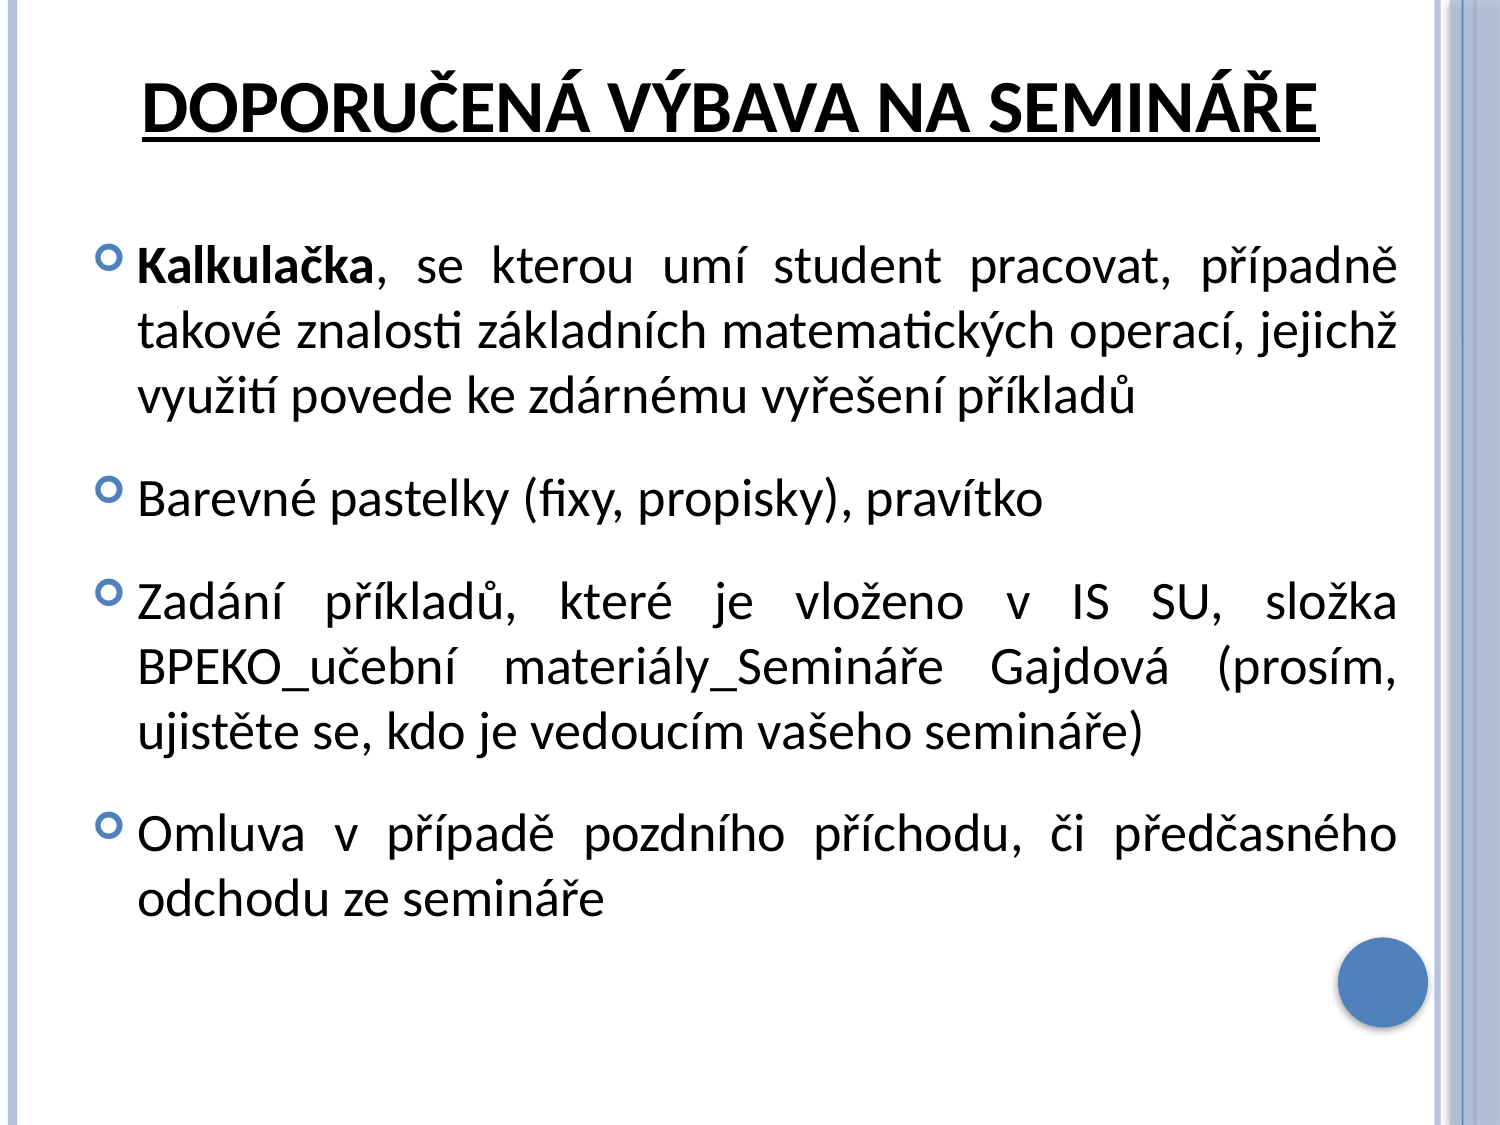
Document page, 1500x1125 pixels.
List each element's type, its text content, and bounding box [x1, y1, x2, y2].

list Kalkulačka, se kterou umí student pracovat, případně takové znalosti základních matematických operací, jejichž využití povede ke zdárnému vyřešení příkladů Barevné pastelky (fixy, propisky), pravítko Zadání příkladů, které je vloženo v IS SU, složka BPEKO_učební materiály_Semináře Gajdová (prosím, ujistěte se, kdo je vedoucím vašeho semináře) Omluva v případě pozdního příchodu, či předčasného odchodu ze semináře [77, 222, 1415, 1123]
title Doporučená výbava na semináře [75, 24, 1388, 155]
